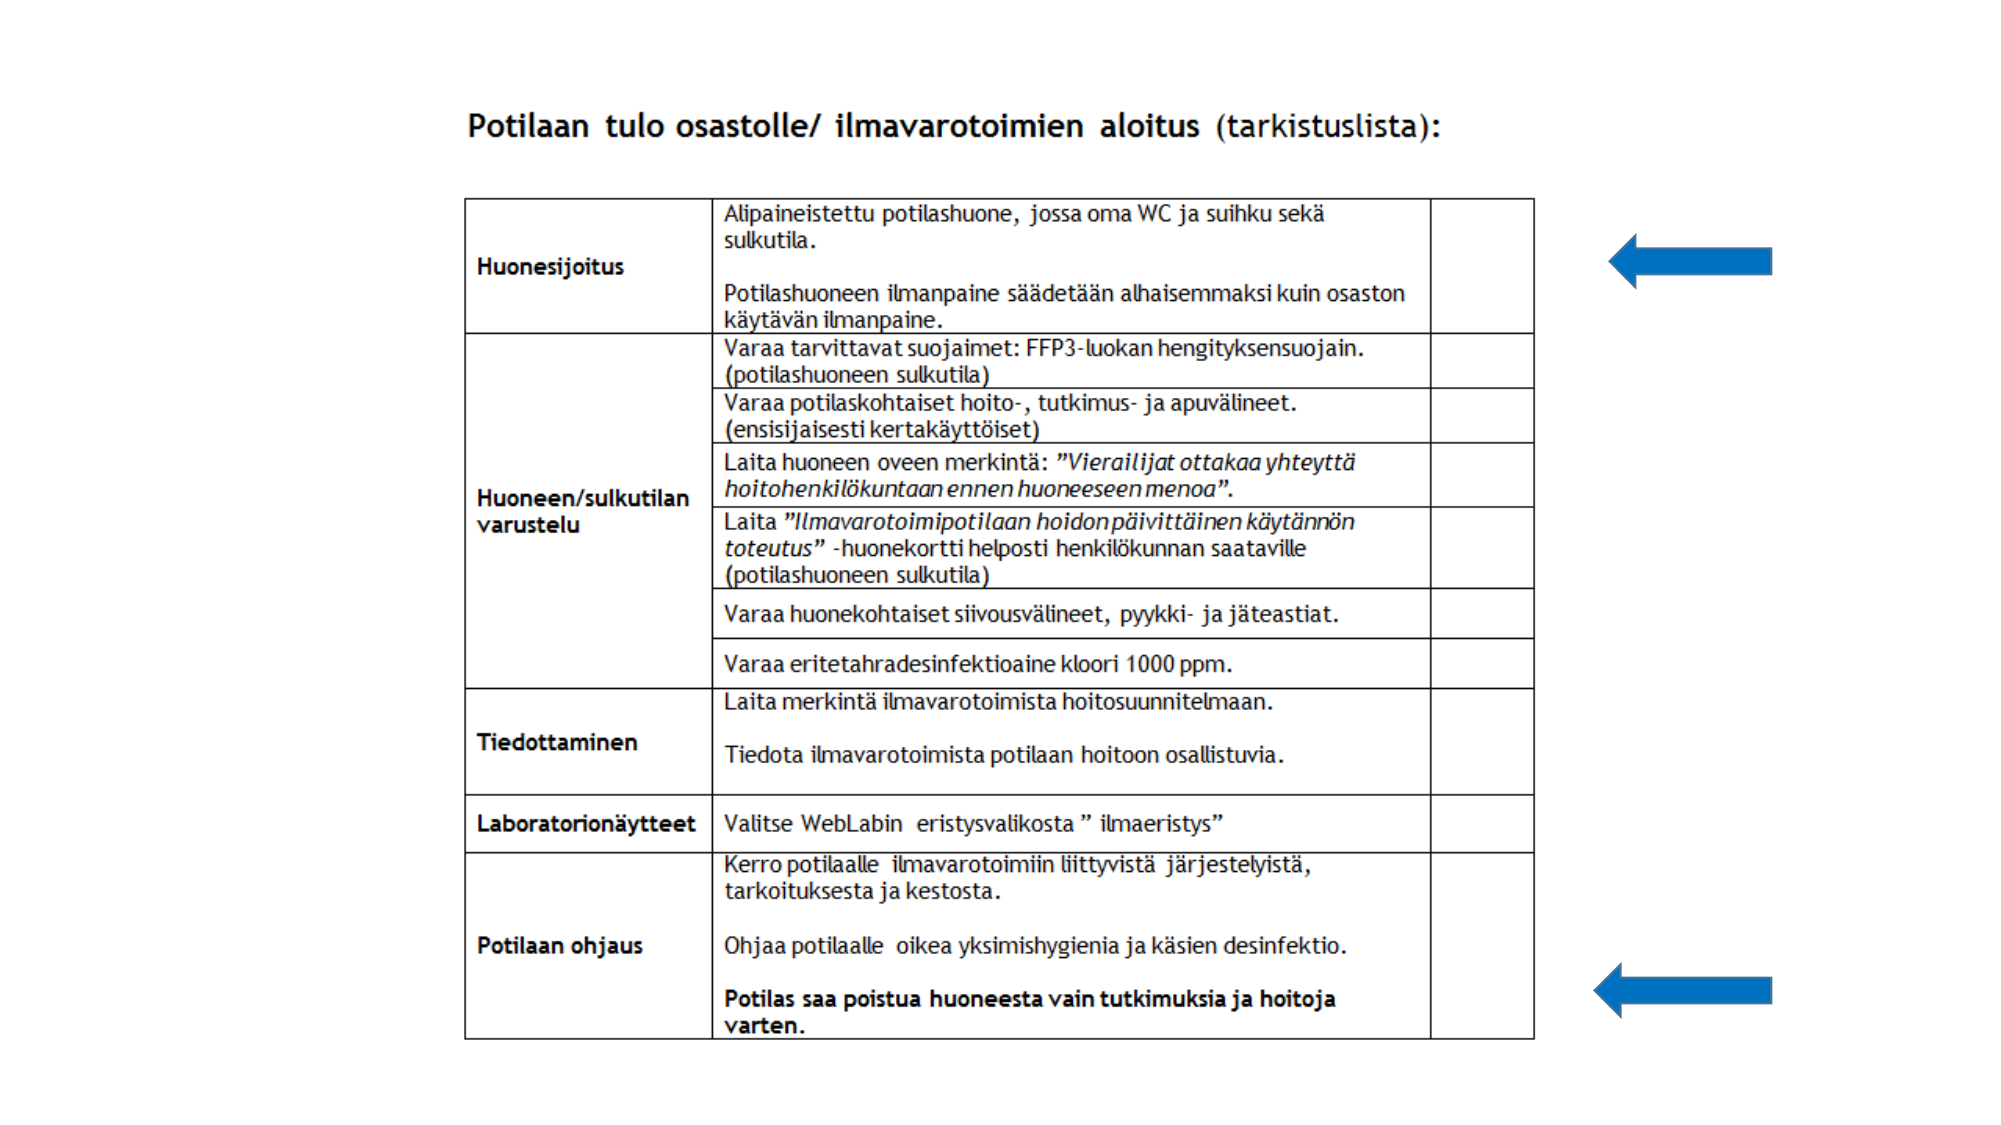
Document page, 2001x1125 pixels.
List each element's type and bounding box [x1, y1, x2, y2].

text_box [1593, 962, 1773, 1019]
picture [438, 106, 1543, 1065]
text_box [1608, 232, 1773, 290]
